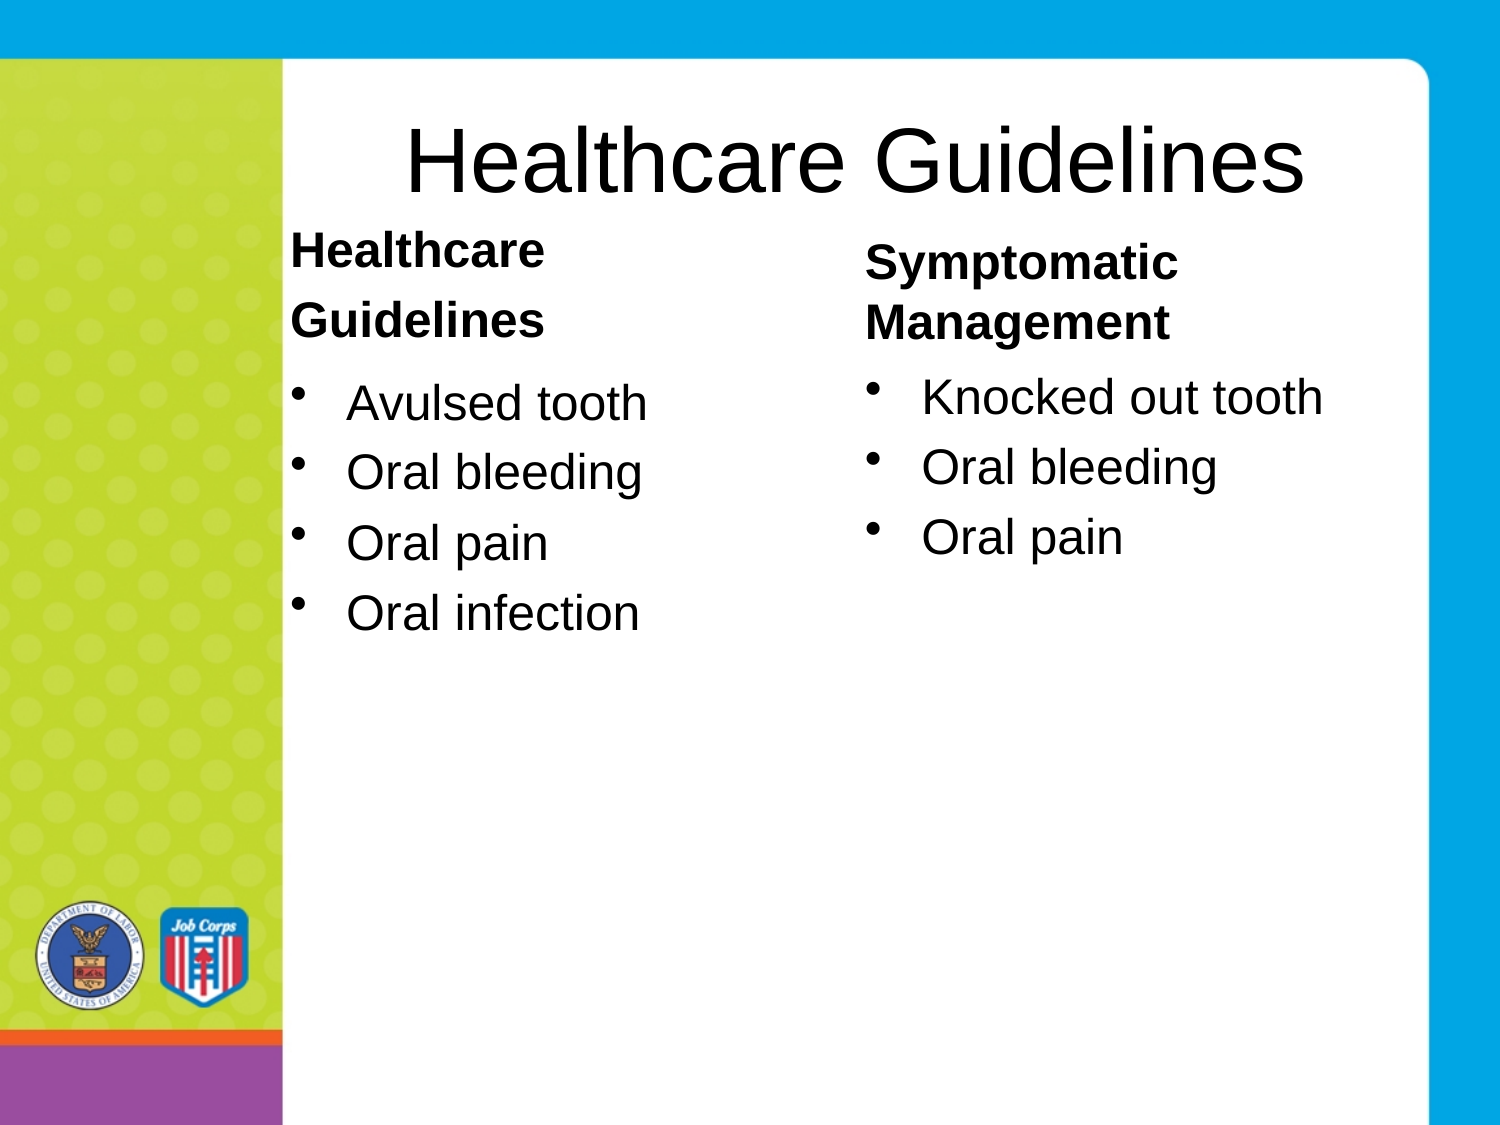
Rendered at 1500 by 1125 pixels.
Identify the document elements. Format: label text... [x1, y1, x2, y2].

picture [0, 58, 1430, 1125]
list Healthcare Guidelines [274, 249, 826, 356]
list Avulsed tooth Oral bleeding Oral pain Oral infection [274, 362, 826, 1011]
list Knocked out tooth Oral bleeding Oral pain [849, 356, 1426, 1006]
title Healthcare Guidelines [287, 62, 1426, 251]
list Symptomatic Management [849, 251, 1426, 356]
